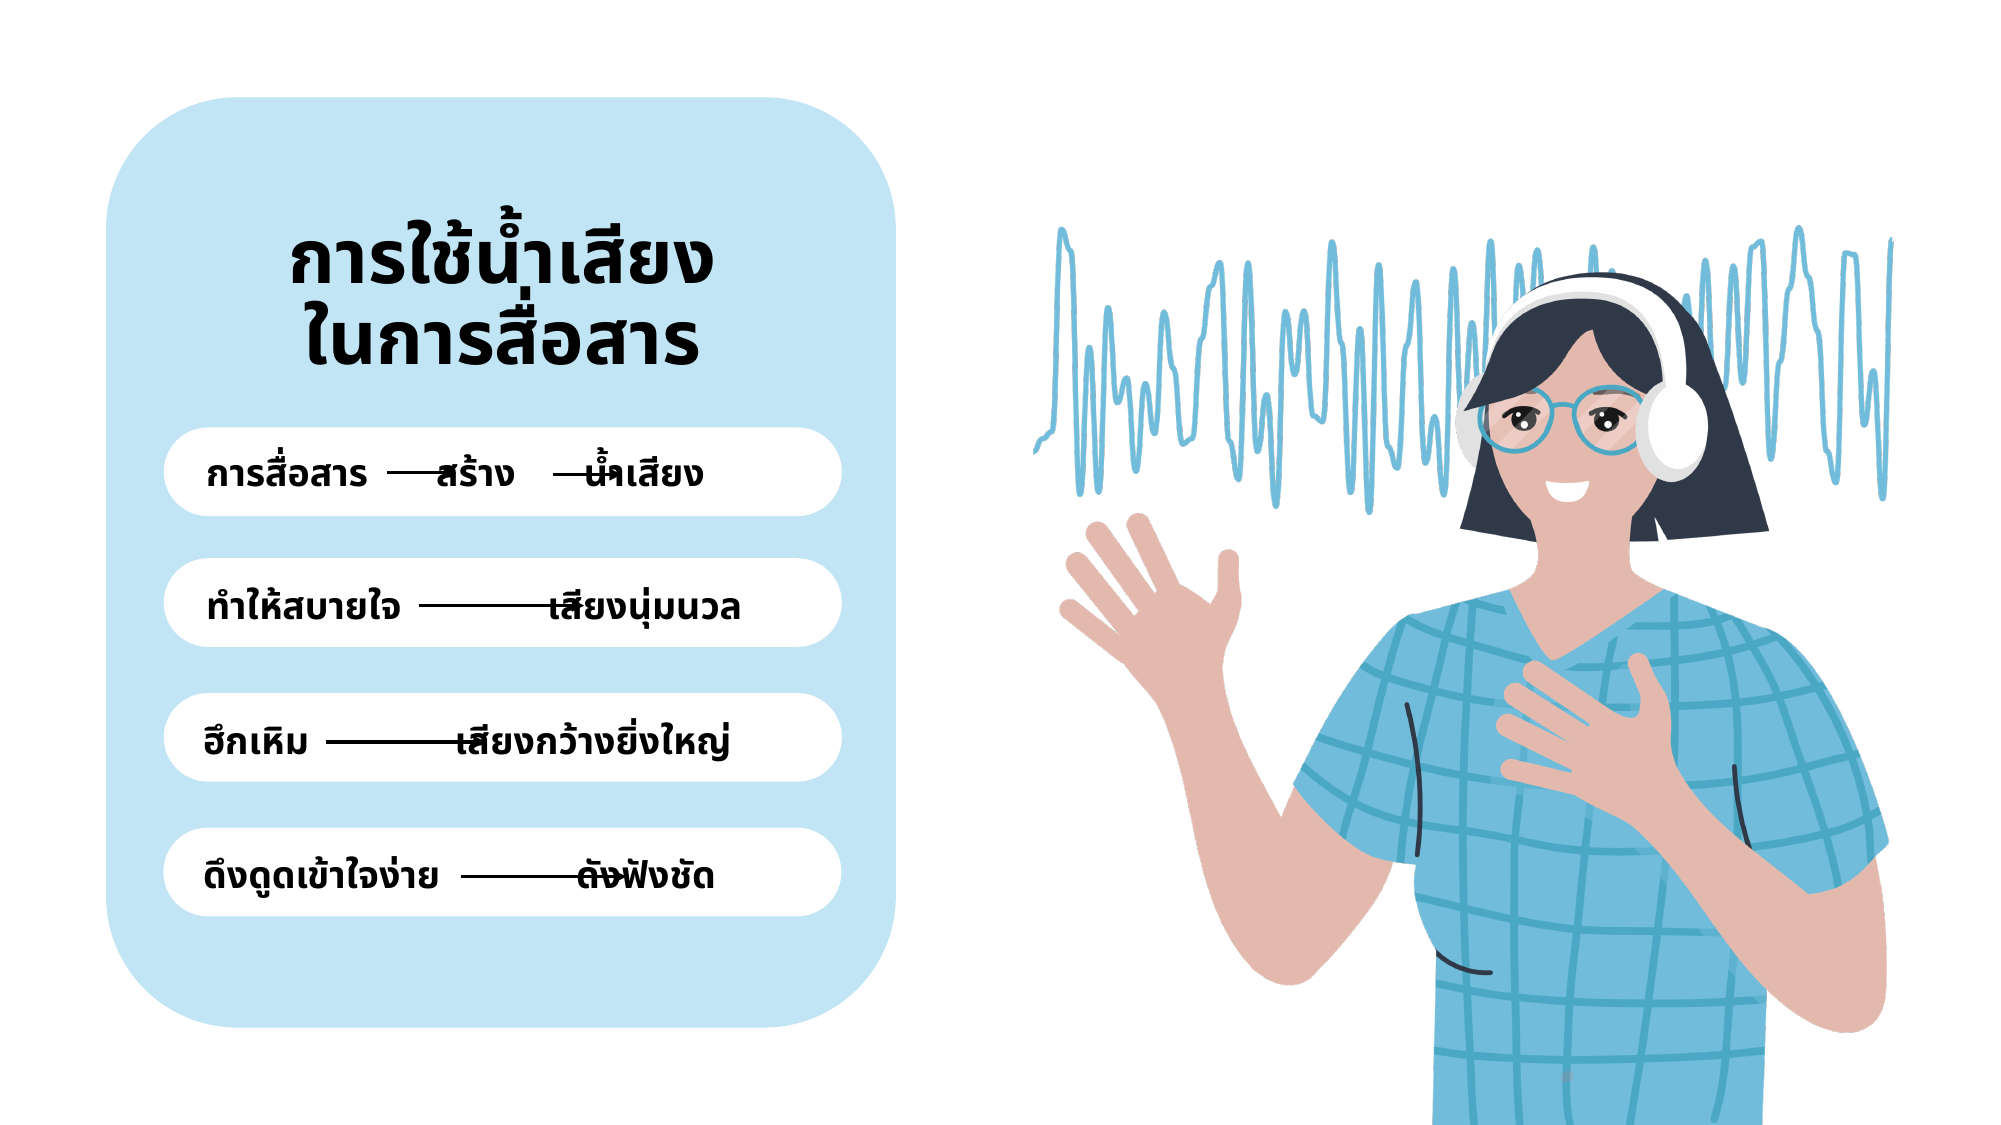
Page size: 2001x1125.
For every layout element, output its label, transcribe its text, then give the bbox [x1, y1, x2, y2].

text_box ดึงดูดเข้าใจง่าย ดังฟังชัด [188, 848, 811, 896]
text_box [162, 556, 844, 649]
title การใช้น้ำเสียง ในการสื่อสาร [190, 188, 814, 412]
text_box ทำให้สบายใจ เสียงนุ่มนวล [190, 579, 814, 627]
list การสื่อสาร สร้าง น้ำเสียง [190, 446, 814, 504]
text_box ฮึกเหิม เสียงกว้างยิ่งใหญ่ [188, 714, 811, 762]
text_box [162, 691, 844, 784]
text_box [104, 95, 898, 1030]
text_box [161, 826, 844, 918]
text_box [162, 425, 844, 518]
picture [1032, 224, 1895, 1125]
